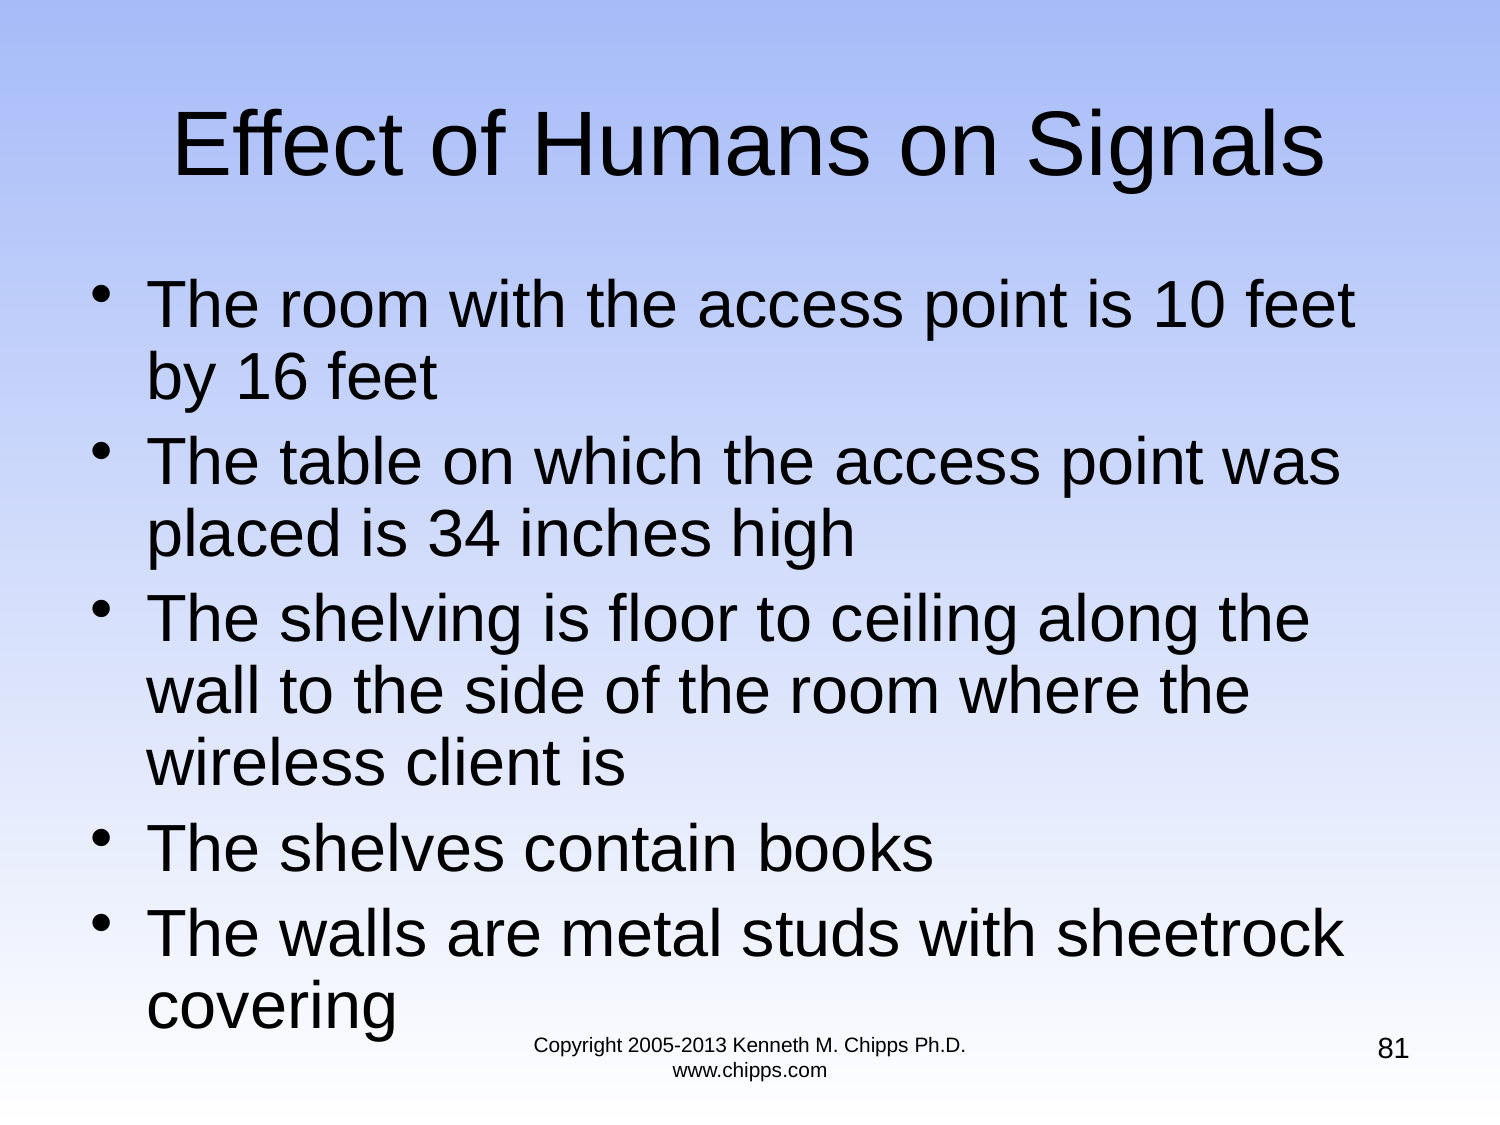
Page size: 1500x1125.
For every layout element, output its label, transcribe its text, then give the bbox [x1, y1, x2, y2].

slide_number 81 [1074, 1021, 1426, 1101]
footer Copyright 2005-2013 Kenneth M. Chipps Ph.D. www.chipps.com [449, 1024, 1051, 1103]
list The room with the access point is 10 feet by 16 feet The table on which the access point was placed is 34 inches high The shelving is floor to ceiling along the wall to the side of the room where the wireless client is The shelves contain books The walls are metal studs with sheetrock covering [75, 262, 1425, 1005]
title Effect of Humans on Signals [75, 45, 1425, 233]
